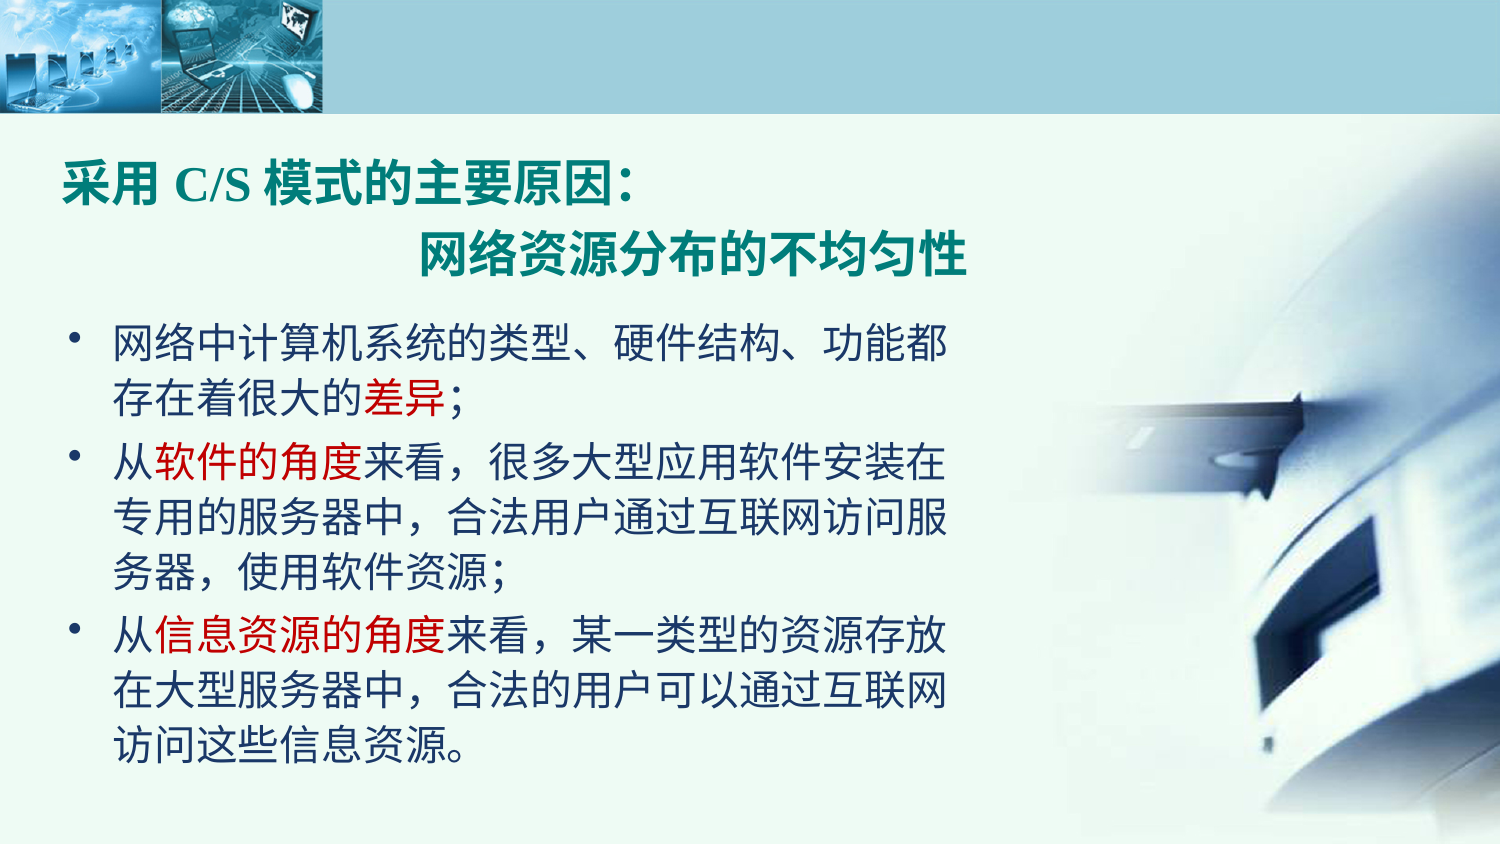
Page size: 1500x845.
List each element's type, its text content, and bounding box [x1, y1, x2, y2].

list 网络中计算机系统的类型、硬件结构、功能都存在着很大的差异； 从软件的角度来看，很多大型应用软件安装在专用的服务器中，合法用户通过互联网访问服务器，使用软件资源； 从信息资源的角度来看，某一类型的资源存放在大型服务器中，合法的用户可以通过互联网访问这些信息资源。 [52, 304, 997, 758]
picture [0, 0, 1500, 844]
title 采用C/S模式的主要原因： 网络资源分布的不均匀性 [46, 140, 1102, 282]
